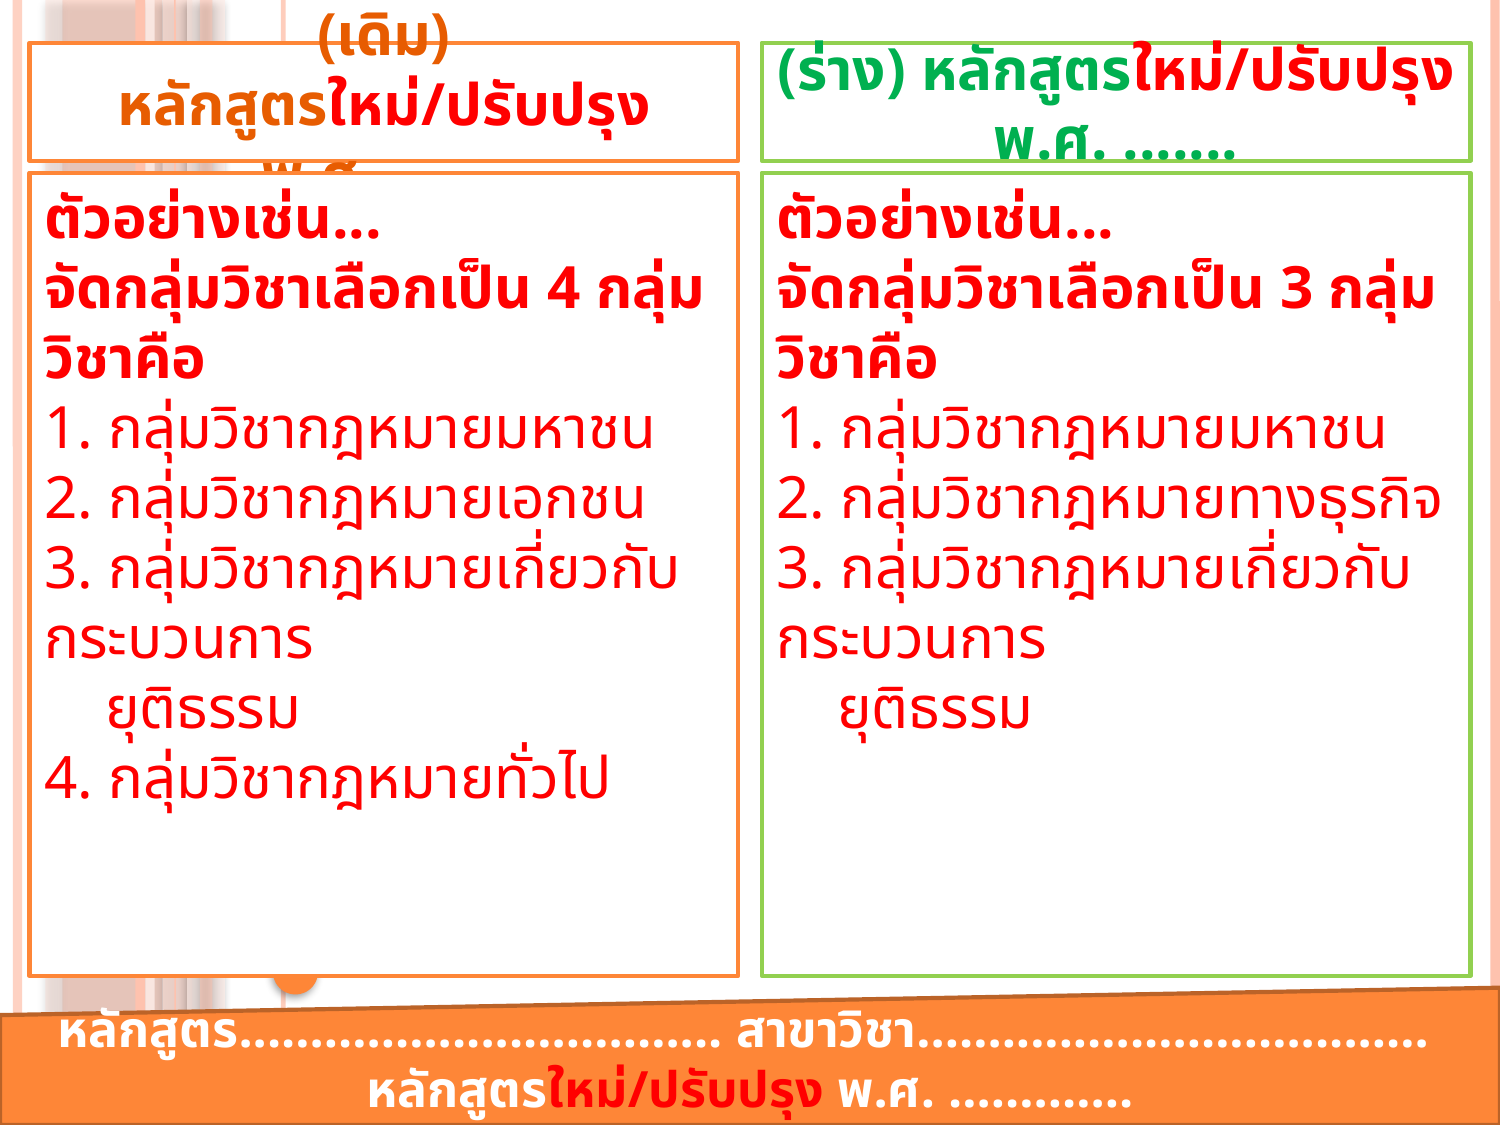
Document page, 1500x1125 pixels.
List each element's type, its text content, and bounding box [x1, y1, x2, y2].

text_box (ร่าง) หลักสูตรใหม่/ปรับปรุง พ.ศ. ....... [760, 41, 1473, 163]
text_box ตัวอย่างเช่น... จัดกลุ่มวิชาเลือกเป็น 4 กลุ่มวิชาคือ 1. กลุ่มวิชากฎหมายมหาชน 2. กลุ่มวิชากฎหมายเอกชน 3. กลุ่มวิชากฎหมายเกี่ยวกับกระบวนการ ยุติธรรม 4. กลุ่มวิชากฎหมายทั่วไป [27, 171, 740, 978]
text_box (เดิม) หลักสูตรใหม่/ปรับปรุง พ.ศ. ....... [27, 41, 740, 163]
text_box ตัวอย่างเช่น... จัดกลุ่มวิชาเลือกเป็น 3 กลุ่มวิชาคือ 1. กลุ่มวิชากฎหมายมหาชน 2. กลุ่มวิชากฎหมายทางธุรกิจ 3. กลุ่มวิชากฎหมายเกี่ยวกับกระบวนการ ยุติธรรม [760, 171, 1473, 978]
text_box หลักสูตร.................................. สาขาวิชา.................................... หลักสูตรใหม่/ปรับปรุง พ.ศ. …………. [0, 985, 1500, 1125]
